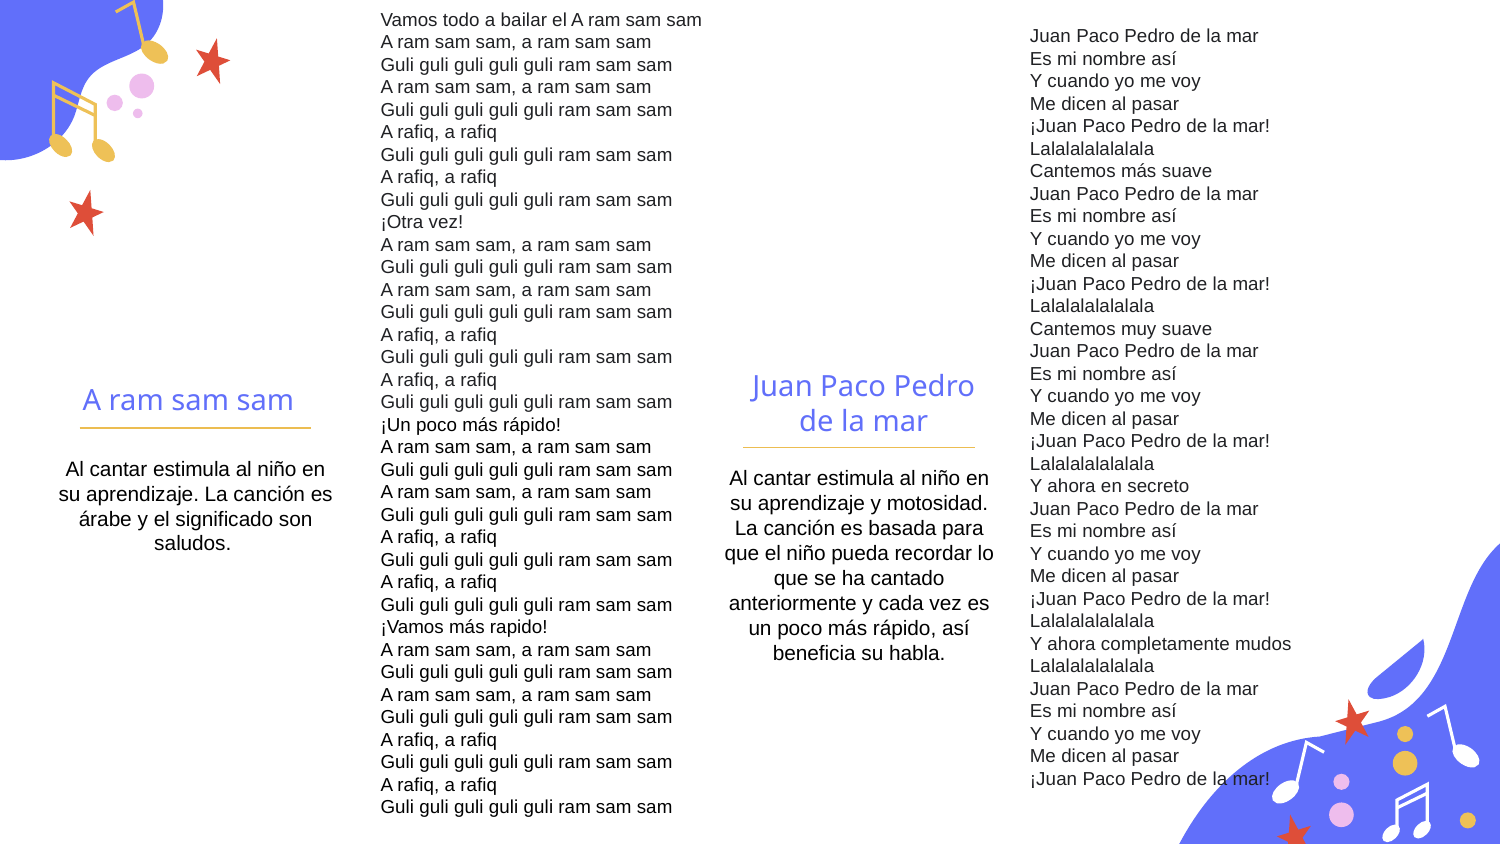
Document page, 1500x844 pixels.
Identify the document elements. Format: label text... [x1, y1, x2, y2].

text_box Al cantar estimula al niño en su aprendizaje. La canción es árabe y el significado son saludos. [39, 447, 352, 563]
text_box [670, 351, 1049, 448]
text_box Juan Paco Pedro de la mar Es mi nombre así Y cuando yo me voy Me dicen al pasar ¡Juan Paco Pedro de la mar! Lalalalalalalala Cantemos más suave Juan Paco Pedro de la mar Es mi nombre así Y cuando yo me voy Me dicen al pasar ¡Juan Paco Pedro de la mar! Lalalalalalalala Cantemos muy suave Juan Paco Pedro de la mar Es mi nombre así Y cuando yo me voy Me dicen al pasar ¡Juan Paco Pedro de la mar! Lalalalalalalala Y ahora en secreto Juan Paco Pedro de la mar Es mi nombre así Y cuando yo me voy Me dicen al pasar ¡Juan Paco Pedro de la mar! Lalalalalalalala Y ahora completamente mudos Lalalalalalalala Juan Paco Pedro de la mar Es mi nombre así Y cuando yo me voy Me dicen al pasar ¡Juan Paco Pedro de la mar! [1015, 16, 1326, 819]
text_box Vamos todo a bailar el A ram sam sam A ram sam sam, a ram sam sam Guli guli guli guli guli ram sam sam A ram sam sam, a ram sam sam Guli guli guli guli guli ram sam sam A rafiq, a rafiq Guli guli guli guli guli ram sam sam A rafiq, a rafiq Guli guli guli guli guli ram sam sam ¡Otra vez! A ram sam sam, a ram sam sam Guli guli guli guli guli ram sam sam A ram sam sam, a ram sam sam Guli guli guli guli guli ram sam sam A rafiq, a rafiq Guli guli guli guli guli ram sam sam A rafiq, a rafiq Guli guli guli guli guli ram sam sam ¡Un poco más rápido! A ram sam sam, a ram sam sam Guli guli guli guli guli ram sam sam A ram sam sam, a ram sam sam Guli guli guli guli guli ram sam sam A rafiq, a rafiq Guli guli guli guli guli ram sam sam A rafiq, a rafiq Guli guli guli guli guli ram sam sam ¡Vamos más rapido! A ram sam sam, a ram sam sam Guli guli guli guli guli ram sam sam A ram sam sam, a ram sam sam Guli guli guli guli guli ram sam sam A rafiq, a rafiq Guli guli guli guli guli ram sam sam A rafiq, a rafiq Guli guli guli guli guli ram sam sam [365, 0, 800, 844]
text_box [6, 331, 385, 429]
text_box Al cantar estimula al niño en su aprendizaje y motosidad. La canción es basada para que el niño pueda recordar lo que se ha cantado anteriormente y cada vez es un poco más rápido, así beneficia su habla. [703, 457, 1016, 673]
